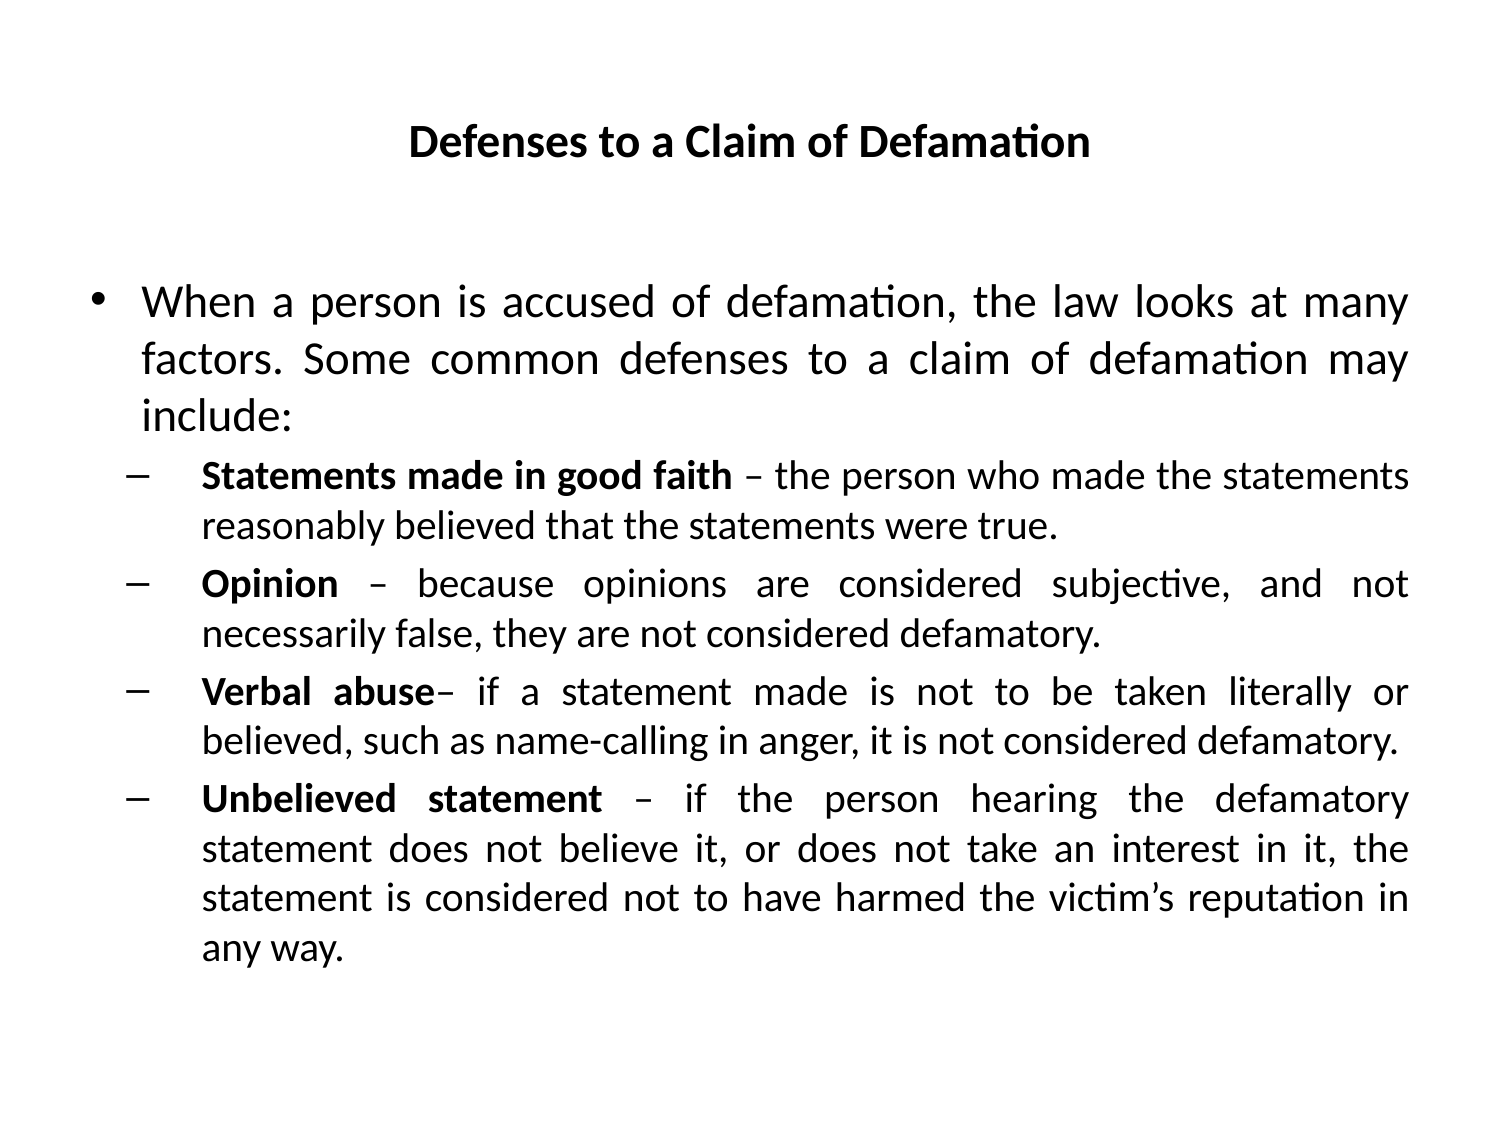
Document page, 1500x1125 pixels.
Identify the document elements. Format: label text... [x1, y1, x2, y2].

list When a person is accused of defamation, the law looks at many factors. Some common defenses to a claim of defamation may include: Statements made in good faith – the person who made the statements reasonably believed that the statements were true. Opinion – because opinions are considered subjective, and not necessarily false, they are not considered defamatory. Verbal abuse– if a statement made is not to be taken literally or believed, such as name-calling in anger, it is not considered defamatory. Unbelieved statement – if the person hearing the defamatory statement does not believe it, or does not take an interest in it, the statement is considered not to have harmed the victim’s reputation in any way. [75, 262, 1425, 1005]
title Defenses to a Claim of Defamation [75, 45, 1425, 233]
